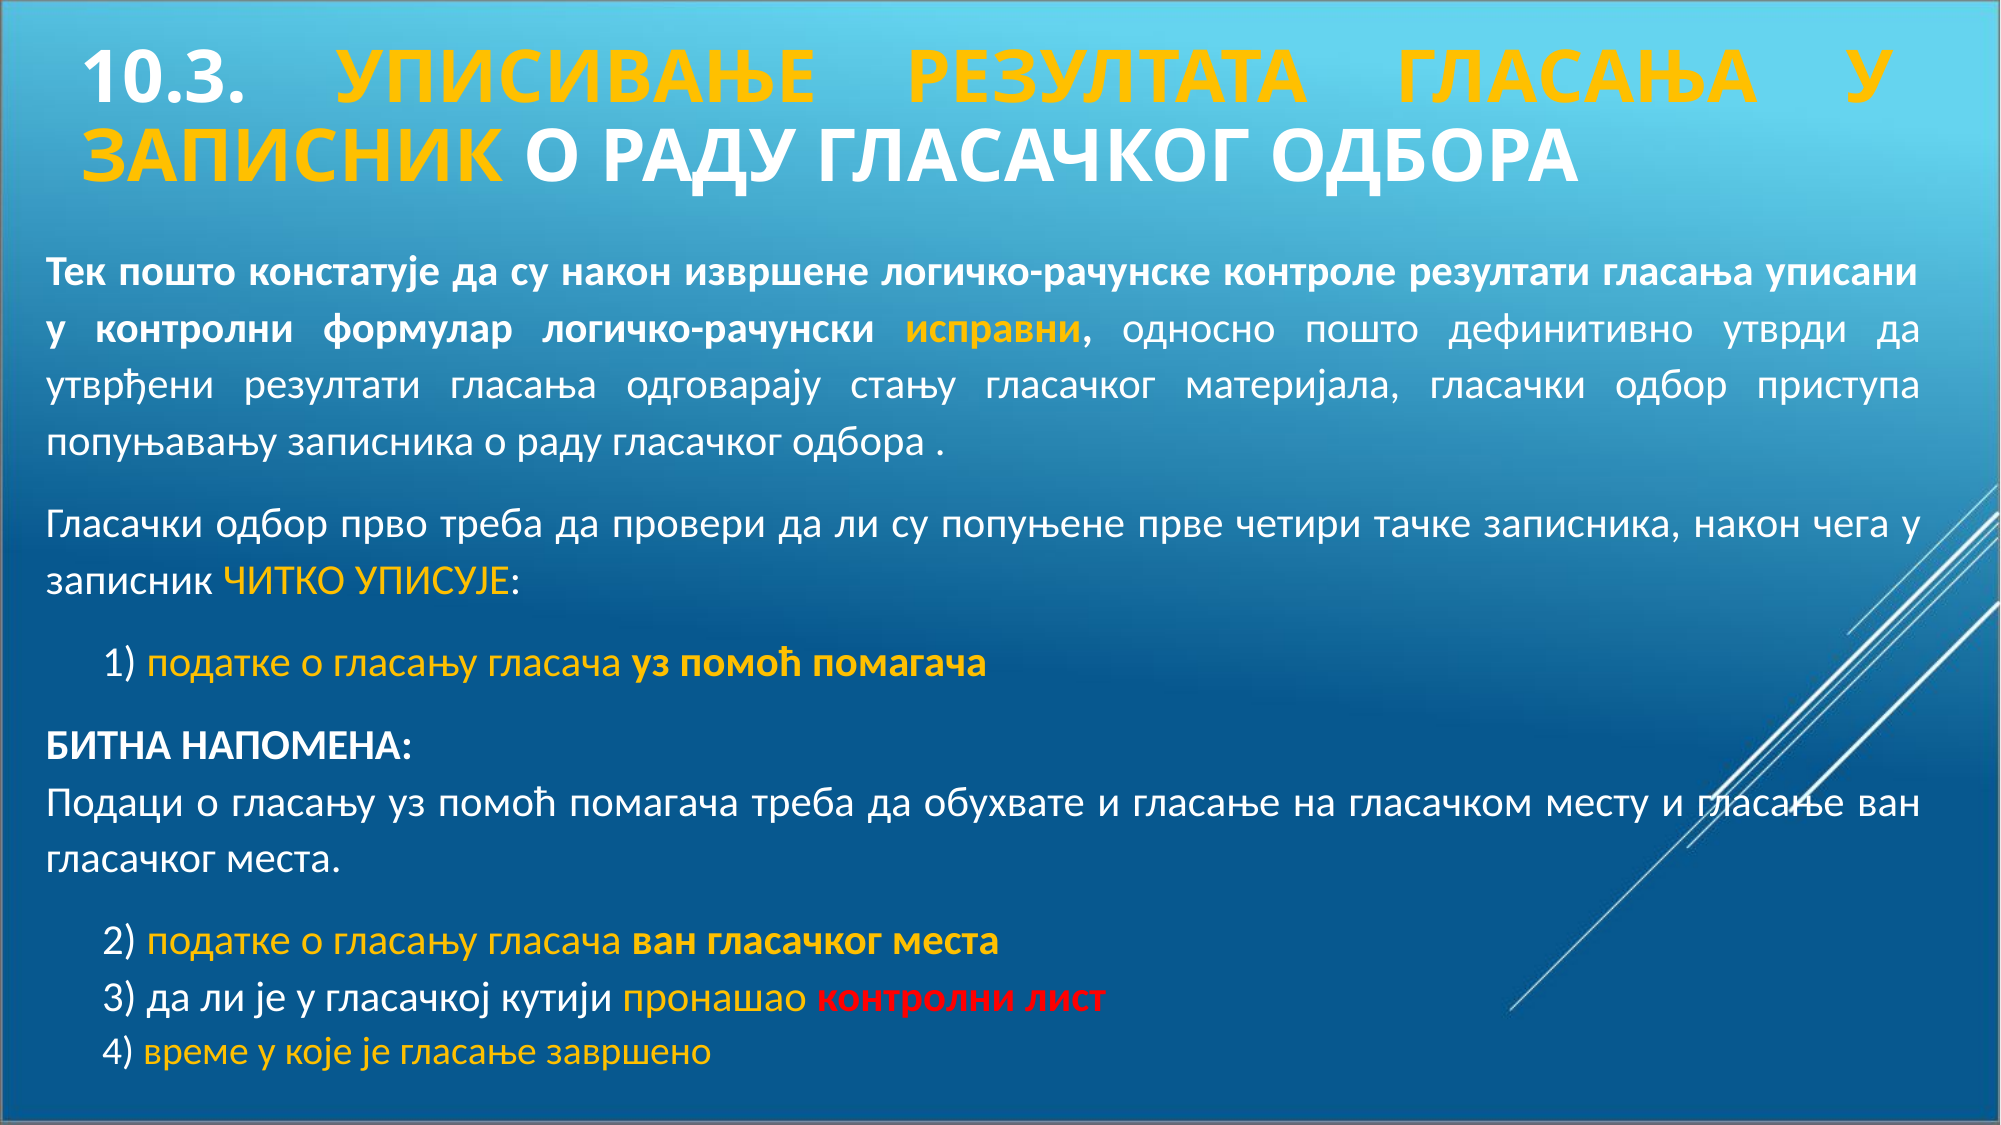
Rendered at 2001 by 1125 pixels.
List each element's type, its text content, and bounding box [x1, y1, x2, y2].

picture [0, 0, 2001, 1125]
list Тек пошто констатује да су након извршене логичко-рачунске контроле резултати гласања уписани у контролни формулар логичко-рачунски исправни, односно пошто дефинитивно утврди да утврђени резултати гласања одговарају стању гласачког материјала, гласачки одбор приступа попуњавању записника о раду гласачког одбора . Гласачки одбор прво треба да провери да ли су попуњене прве четири тачке записника, након чега у записник ЧИТКО УПИСУЈЕ: 1) податке о гласању гласача уз помоћ помагача БИТНА НАПОМЕНА: Подаци о гласању уз помоћ помагача треба да обухвате и гласање на гласачком месту и гласање ван гласачког места. 2) податке о гласању гласача ван гласачког места 3) да ли је у гласачкој кутији пронашао контролни лист 4) време у које је гласање завршено [30, 229, 1936, 1087]
title 10.3. УПИСИВАЊЕ РЕЗУЛТАТА ГЛАСАЊА У ЗАПИСНИК О РАДУ ГЛАСАЧКОГ ОДБОРА [65, 23, 1910, 214]
